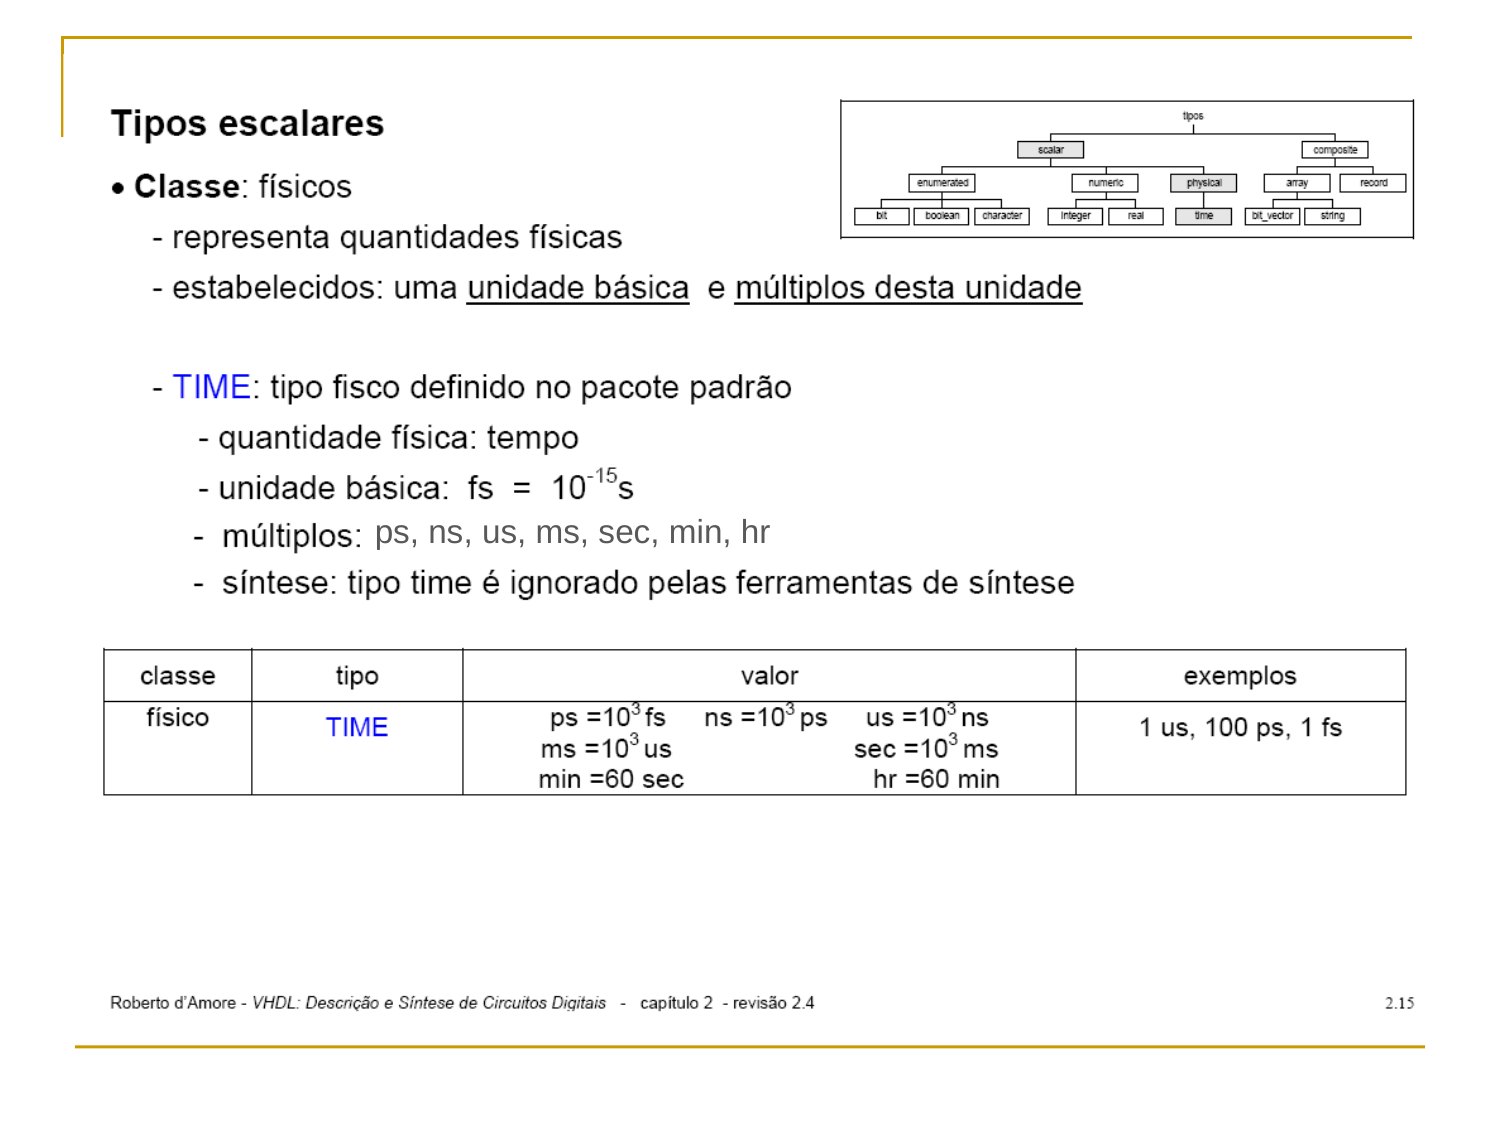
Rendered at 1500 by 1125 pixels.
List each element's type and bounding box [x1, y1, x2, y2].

picture [63, 54, 1459, 1037]
